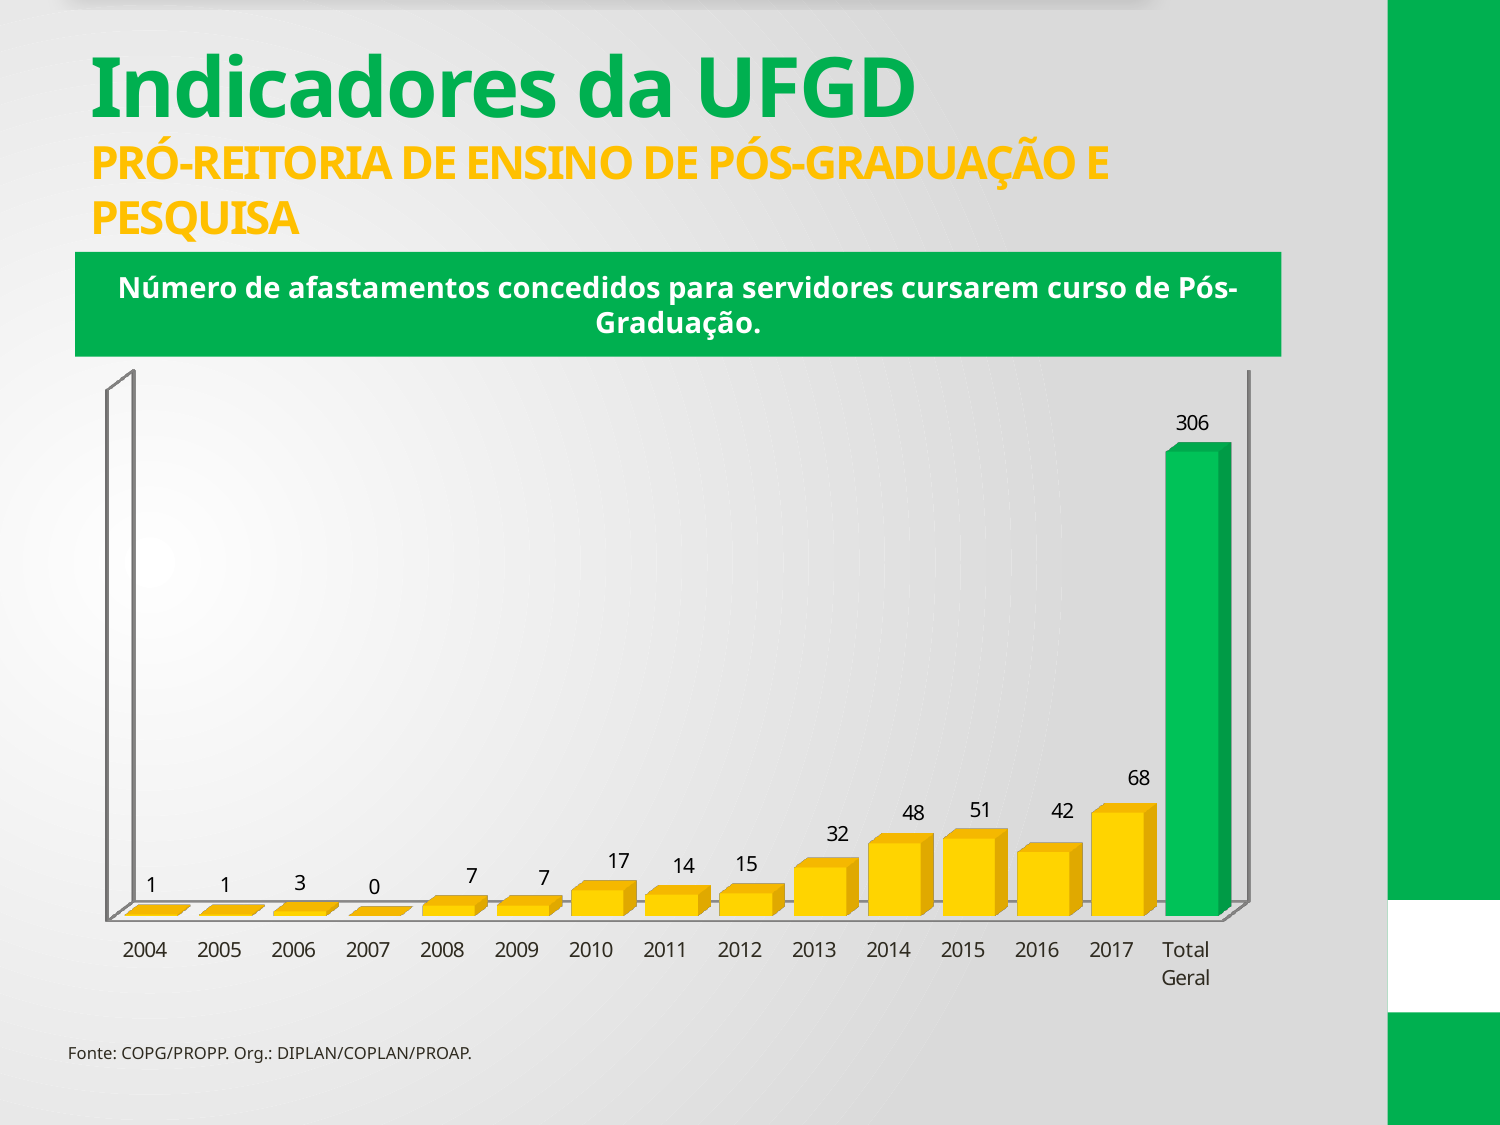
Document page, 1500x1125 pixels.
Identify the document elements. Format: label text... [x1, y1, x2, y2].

text_box Fonte: COPG/PROPP. Org.: DIPLAN/COPLAN/PROAP. [53, 1035, 1310, 1070]
chart [74, 356, 1283, 1006]
list Número de afastamentos concedidos para servidores cursarem curso de Pós-Graduação. [75, 251, 1282, 352]
title Indicadores da UFGD PRÓ-REITORIA DE ENSINO DE PÓS-GRADUAÇÃO E PESQUISA [75, 45, 1325, 233]
